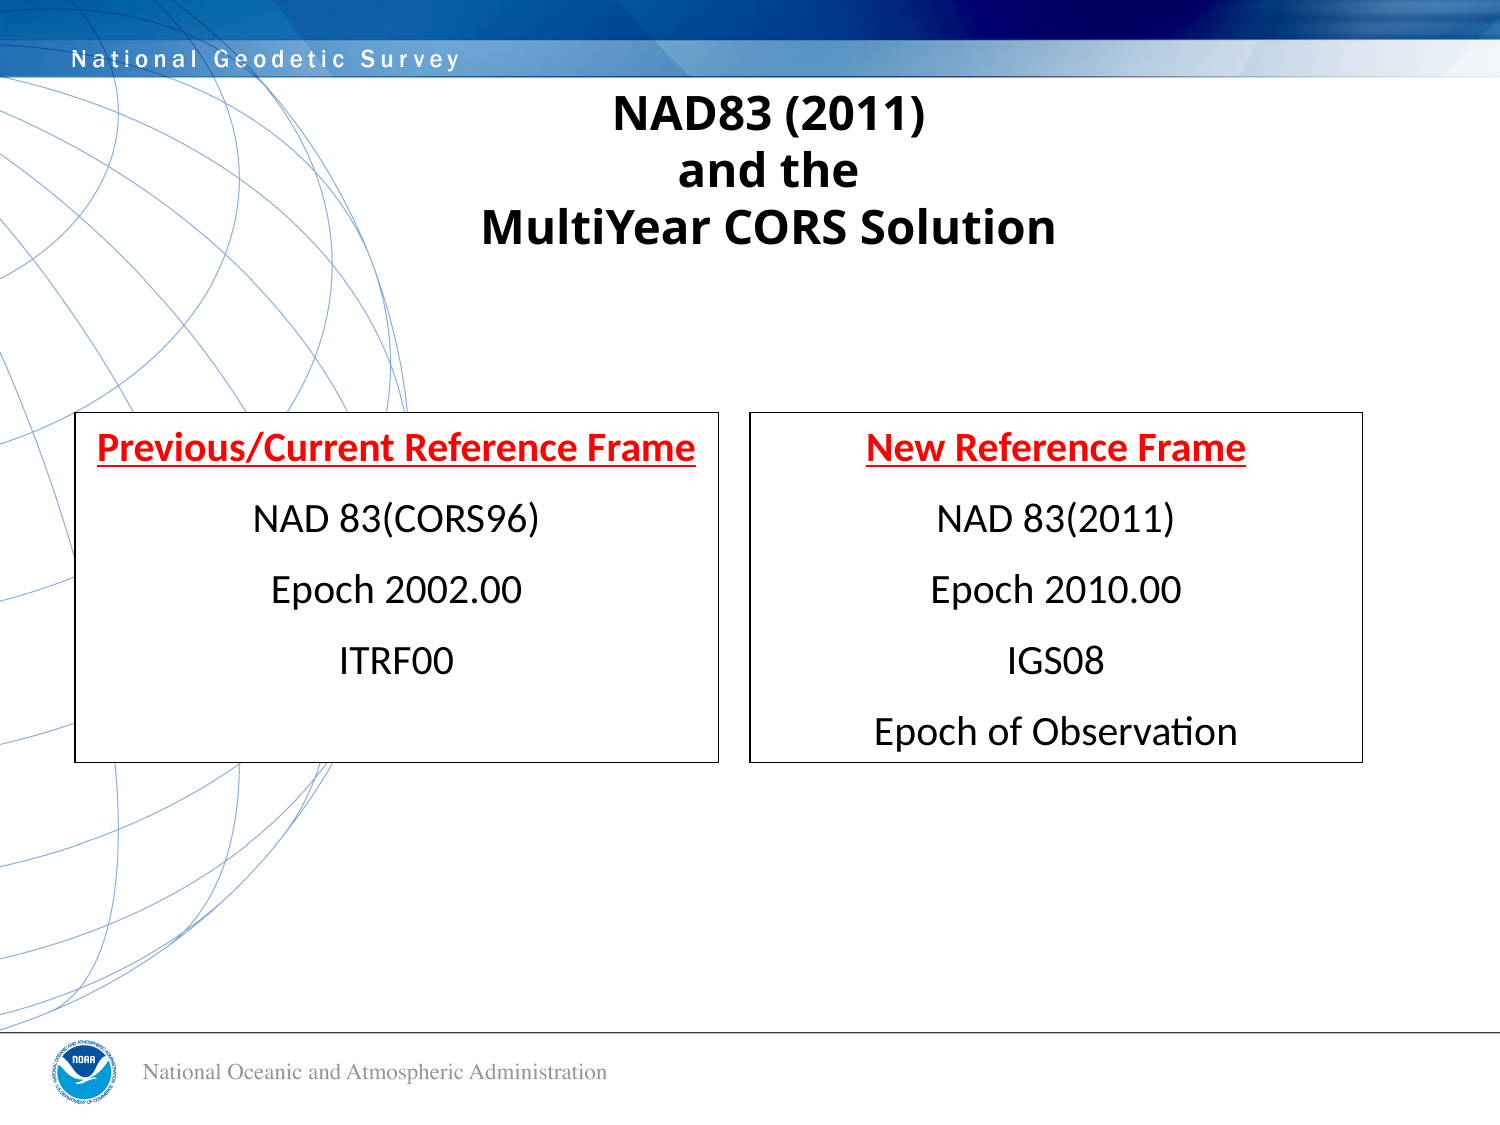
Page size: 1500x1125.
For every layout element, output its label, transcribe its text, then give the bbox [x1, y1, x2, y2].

text_box Previous/Current Reference Frame NAD 83(CORS96) Epoch 2002.00 ITRF00 [74, 412, 719, 763]
title NAD83 (2011) and the MultiYear CORS Solution [74, 74, 1463, 263]
picture [0, 0, 1500, 1125]
text_box New Reference Frame NAD 83(2011) Epoch 2010.00 IGS08 Epoch of Observation [749, 412, 1363, 763]
